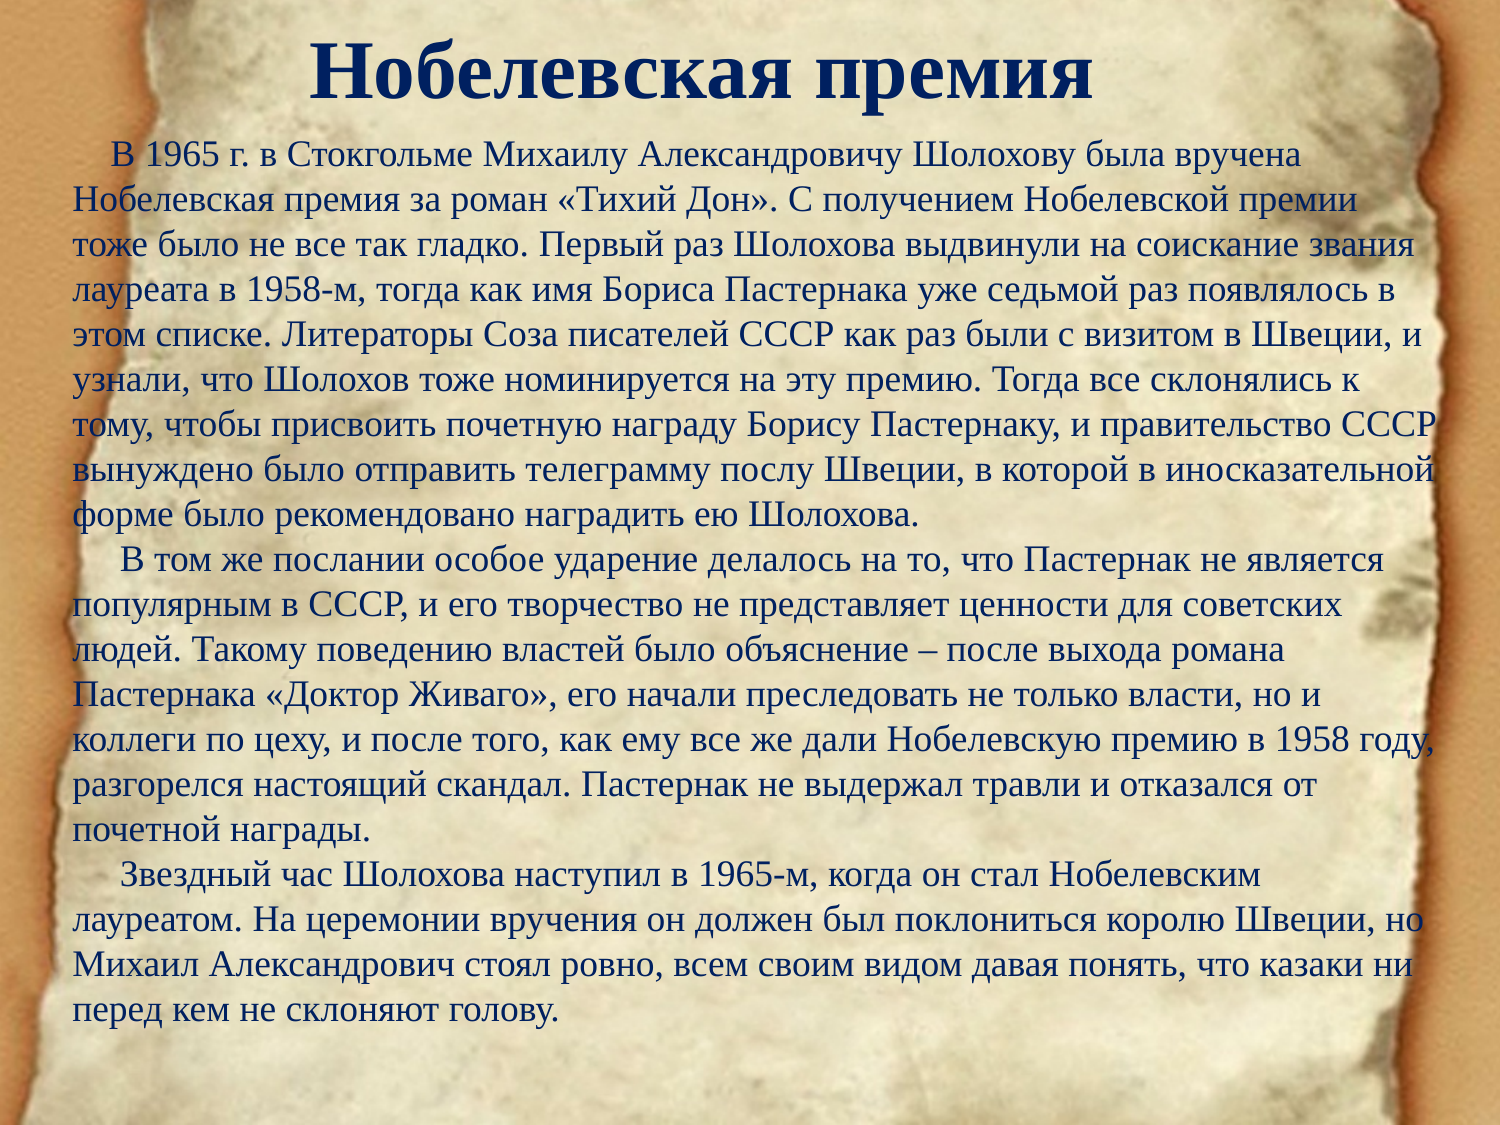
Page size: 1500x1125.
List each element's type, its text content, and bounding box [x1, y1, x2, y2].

text_box В 1965 г. в Стокгольме Михаилу Александровичу Шолохову была вручена Нобелевская премия за роман «Тихий Дон». С получением Нобелевской премии тоже было не все так гладко. Первый раз Шолохова выдвинули на соискание звания лауреата в 1958-м, тогда как имя Бориса Пастернака уже седьмой раз появлялось в этом списке. Литераторы Соза писателей СССР как раз были с визитом в Швеции, и узнали, что Шолохов тоже номинируется на эту премию. Тогда все склонялись к тому, чтобы присвоить почетную награду Борису Пастернаку, и правительство СССР вынуждено было отправить телеграмму послу Швеции, в которой в иносказательной форме было рекомендовано наградить ею Шолохова. В том же послании особое ударение делалось на то, что Пастернак не является популярным в СССР, и его творчество не представляет ценности для советских людей. Такому поведению властей было объяснение – после выхода романа Пастернака «Доктор Живаго», его начали преследовать не только власти, но и коллеги по цеху, и после того, как ему все же дали Нобелевскую премию в 1958 году, разгорелся настоящий скандал. Пастернак не выдержал травли и отказался от почетной награды. Звездный час Шолохова наступил в 1965-м, когда он стал Нобелевским лауреатом. На церемонии вручения он должен был поклониться королю Швеции, но Михаил Александрович стоял ровно, всем своим видом давая понять, что казаки ни перед кем не склоняют голову. [57, 121, 1455, 1082]
text_box Нобелевская премия [294, 7, 1111, 121]
picture [0, 0, 1500, 1125]
